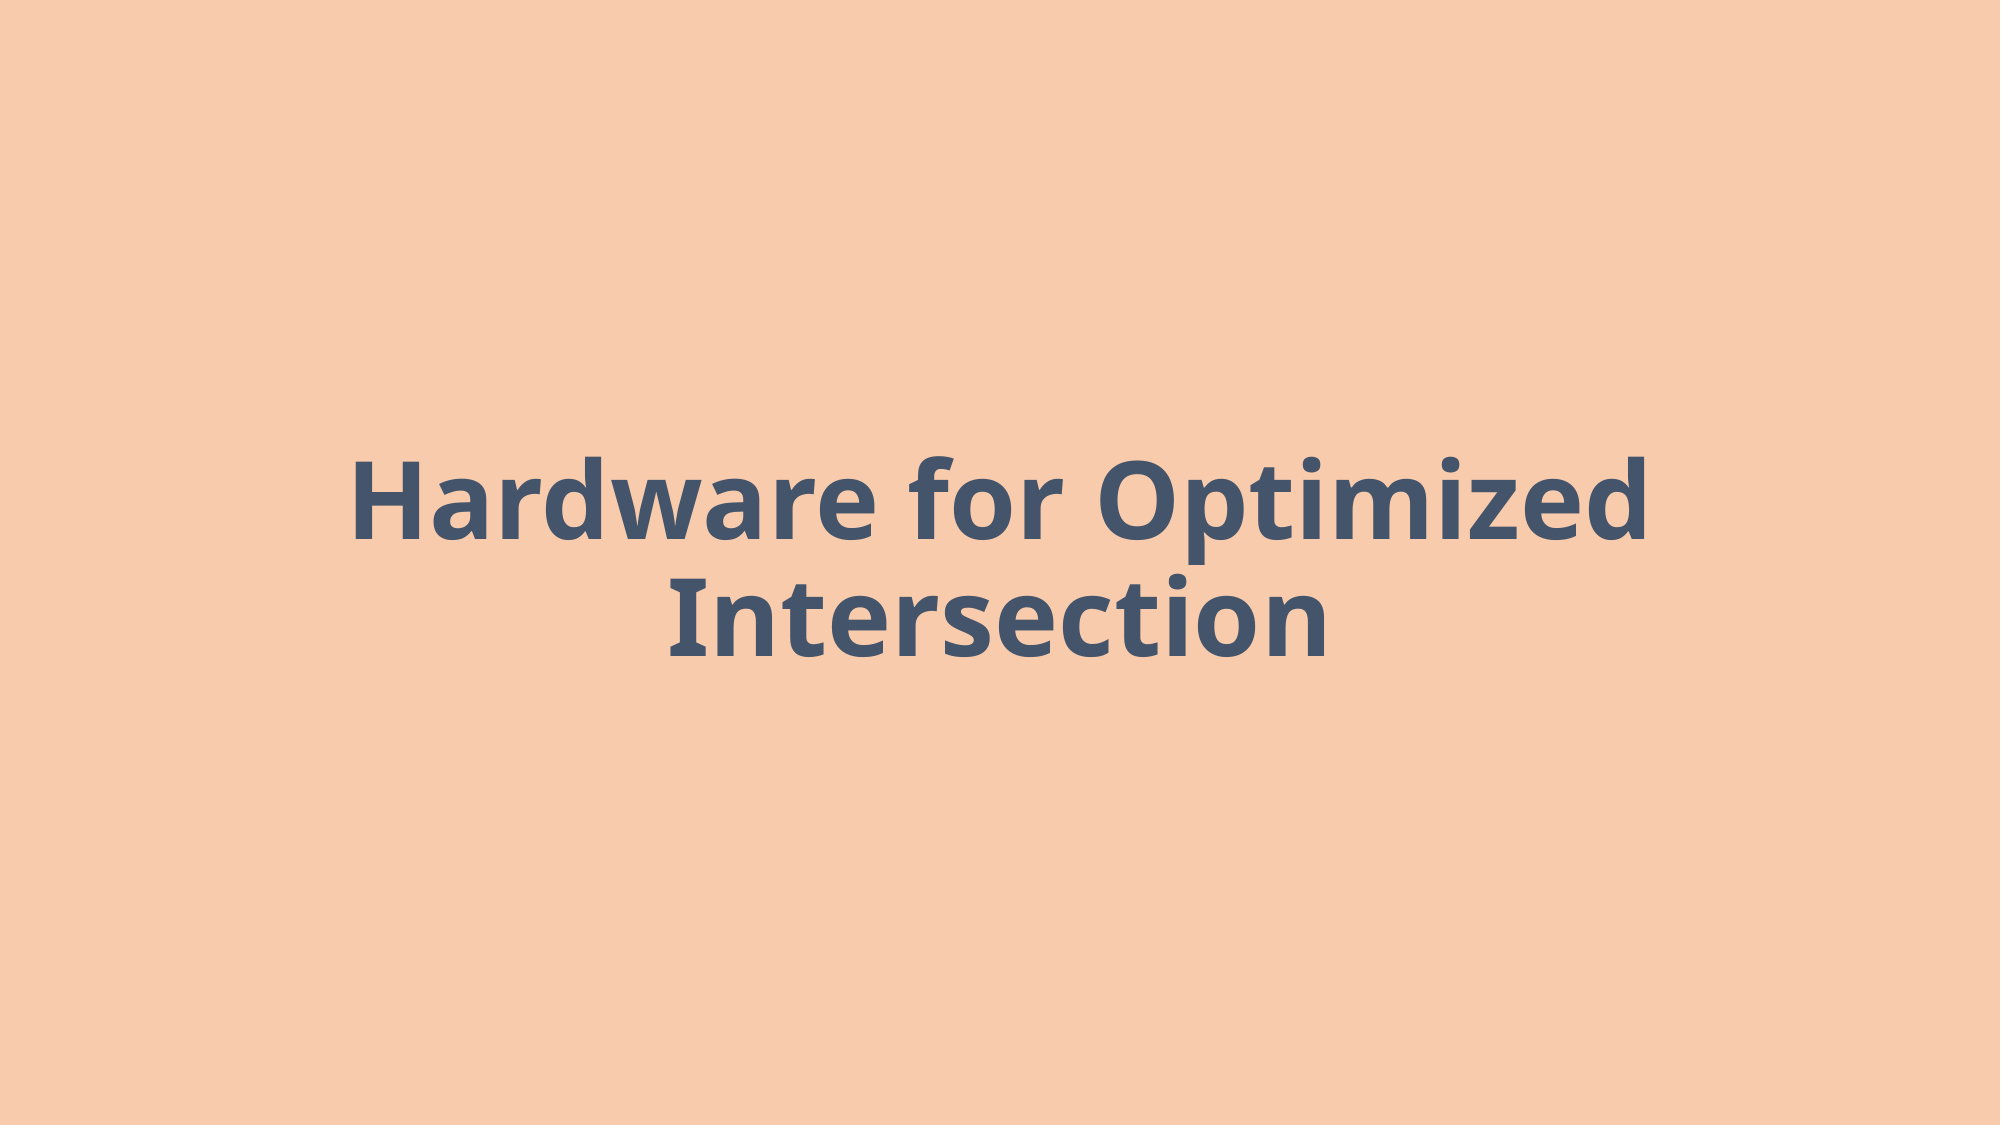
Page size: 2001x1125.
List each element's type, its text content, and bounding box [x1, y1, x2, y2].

title Hardware for Optimized Intersection [90, 406, 1910, 719]
